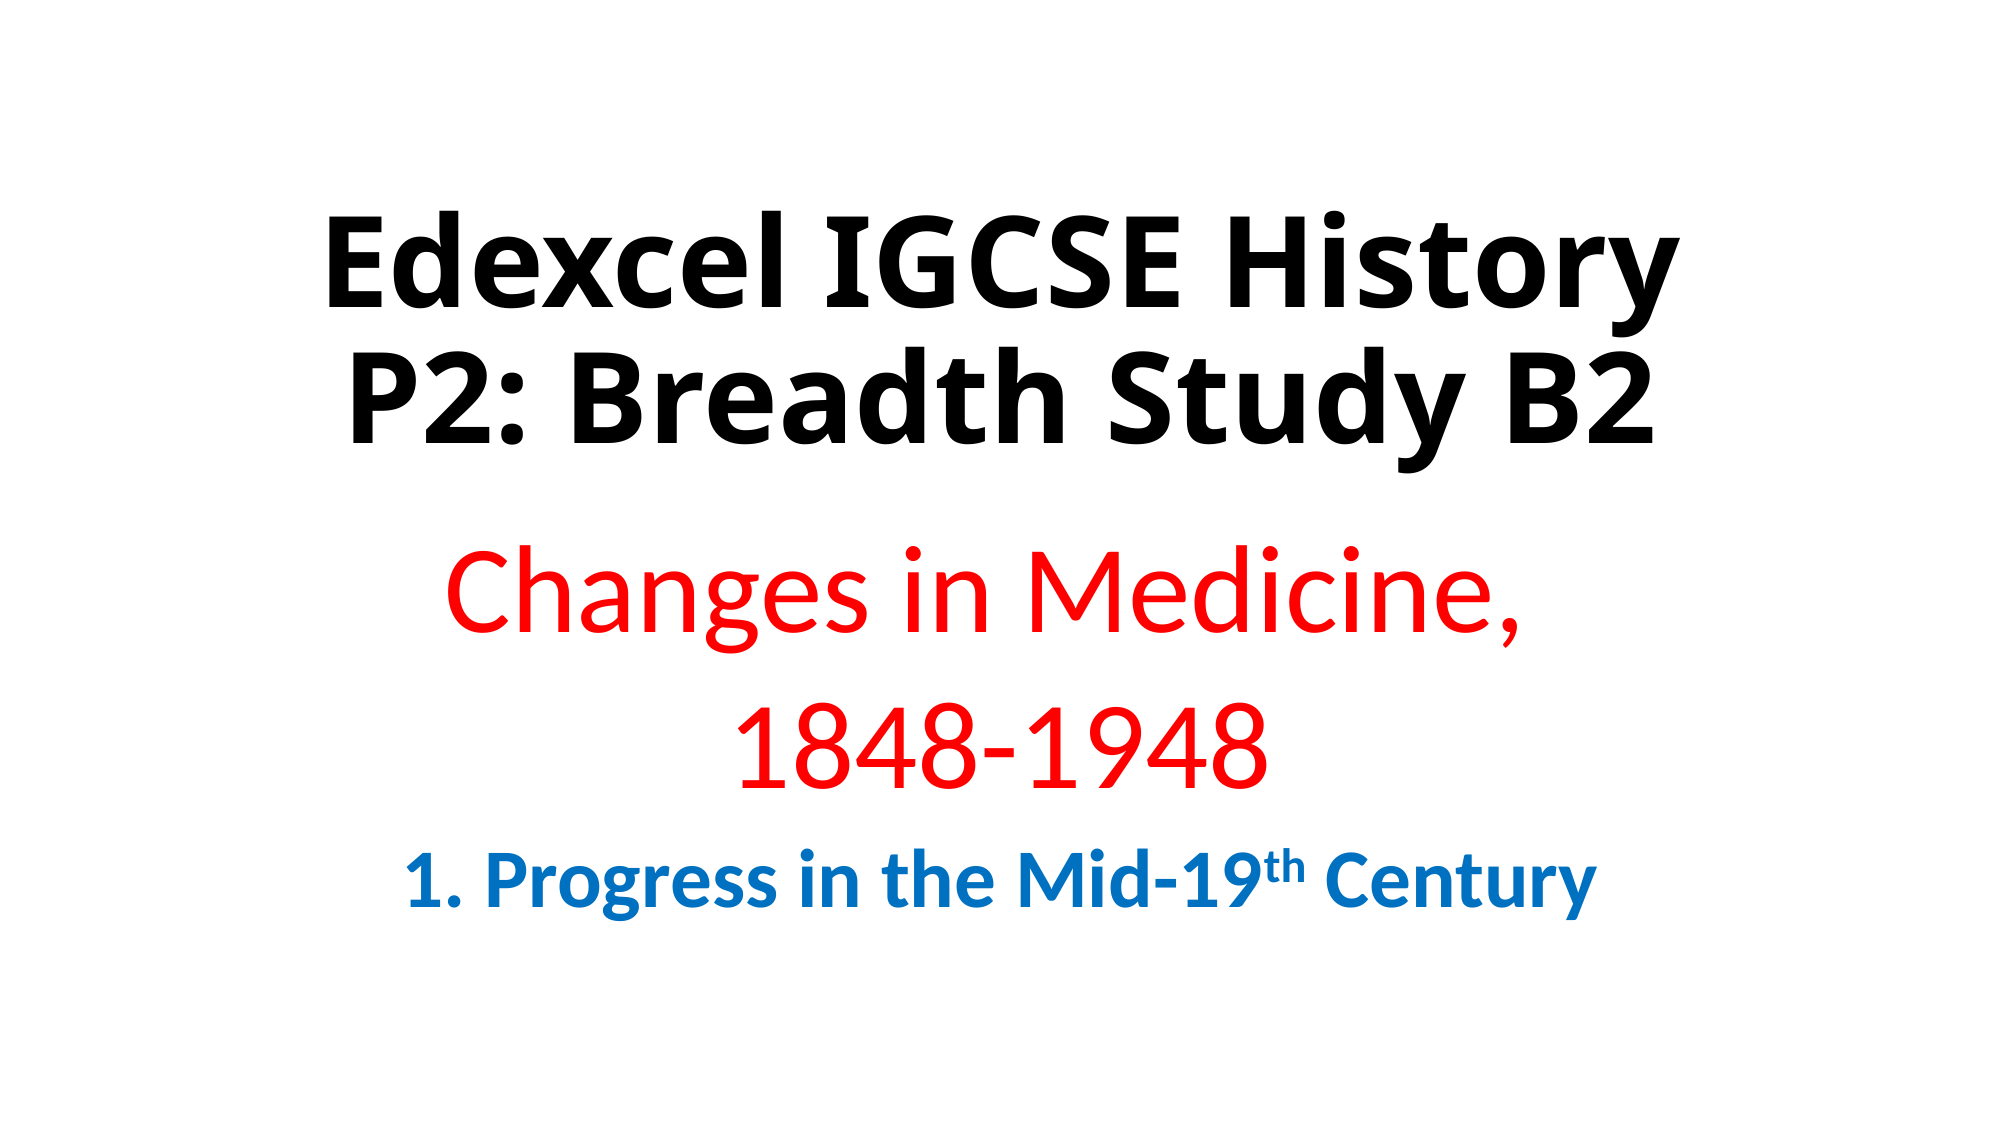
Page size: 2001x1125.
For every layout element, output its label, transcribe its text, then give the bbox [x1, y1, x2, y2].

title Edexcel IGCSE History P2: Breadth Study B2 [249, 87, 1750, 479]
subtitle Changes in Medicine, 1848-1948 1. Progress in the Mid-19th Century [158, 516, 1842, 1006]
